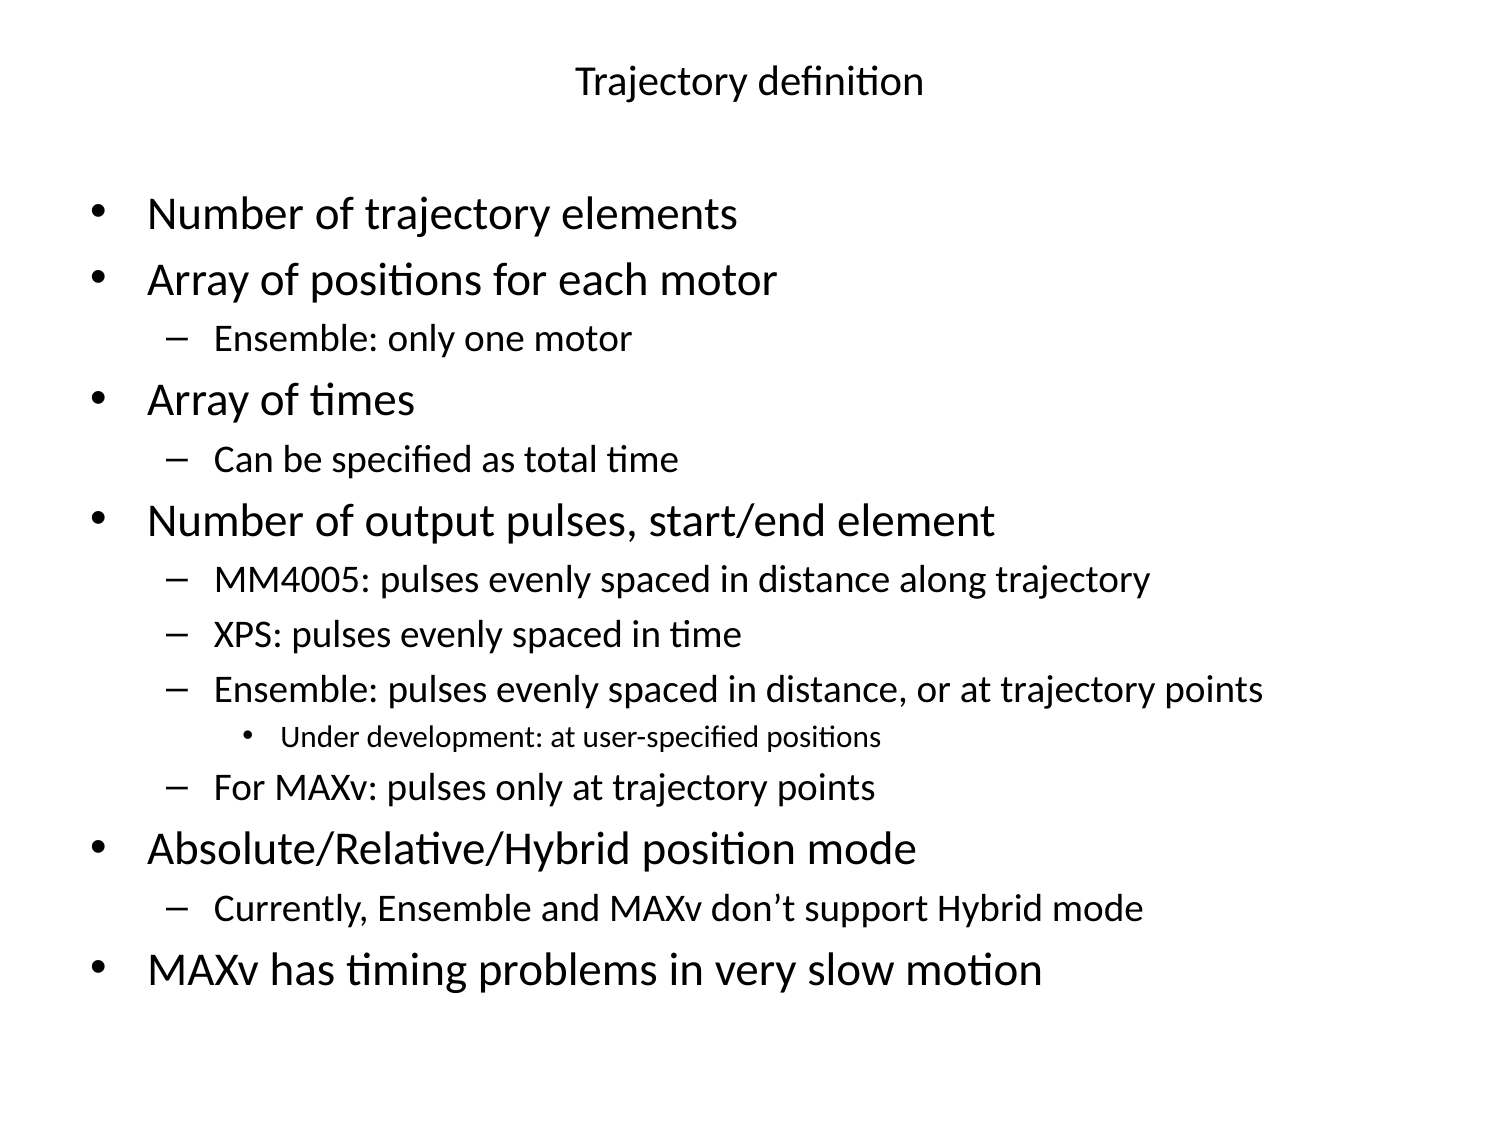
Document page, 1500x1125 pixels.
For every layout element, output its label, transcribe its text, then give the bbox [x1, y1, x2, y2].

list Number of trajectory elements Array of positions for each motor Ensemble: only one motor Array of times Can be specified as total time Number of output pulses, start/end element MM4005: pulses evenly spaced in distance along trajectory XPS: pulses evenly spaced in time Ensemble: pulses evenly spaced in distance, or at trajectory points Under development: at user-specified positions For MAXv: pulses only at trajectory points Absolute/Relative/Hybrid position mode Currently, Ensemble and MAXv don’t support Hybrid mode MAXv has timing problems in very slow motion [75, 174, 1425, 1005]
title Trajectory definition [75, 45, 1425, 163]
